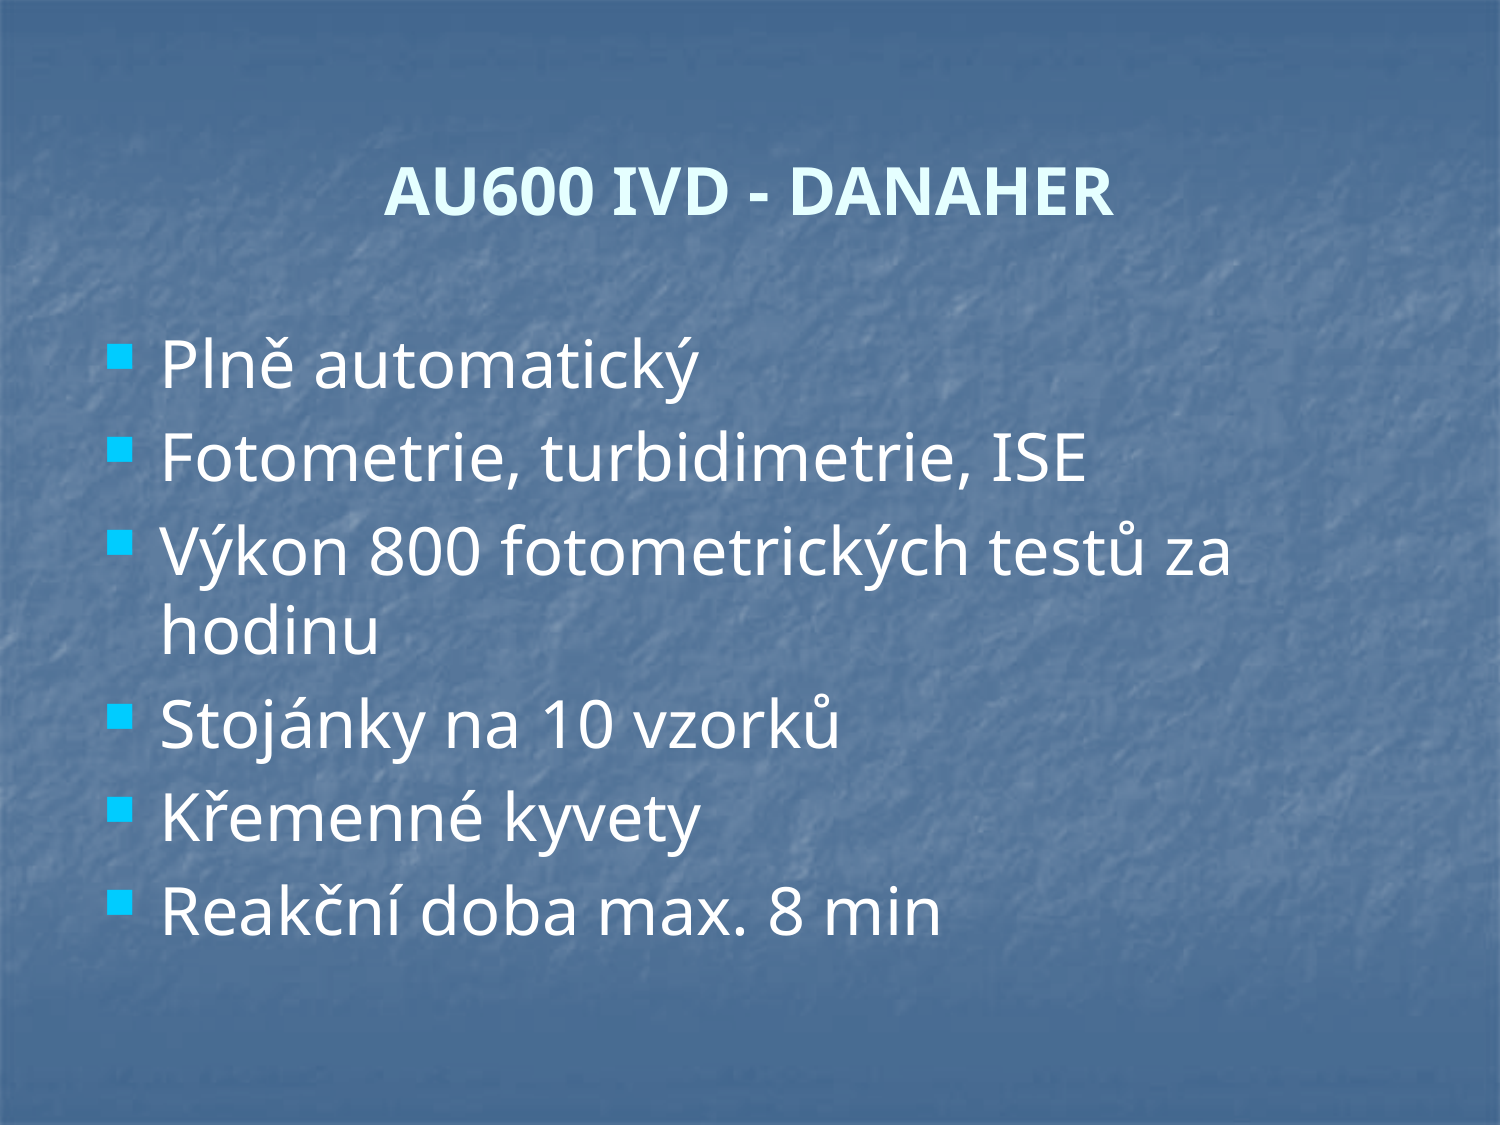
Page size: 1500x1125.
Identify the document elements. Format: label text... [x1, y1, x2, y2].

title AU600 IVD - DANAHER [75, 90, 1425, 288]
list Plně automatický Fotometrie, turbidimetrie, ISE Výkon 800 fotometrických testů za hodinu Stojánky na 10 vzorků Křemenné kyvety Reakční doba max. 8 min [88, 314, 1439, 1059]
